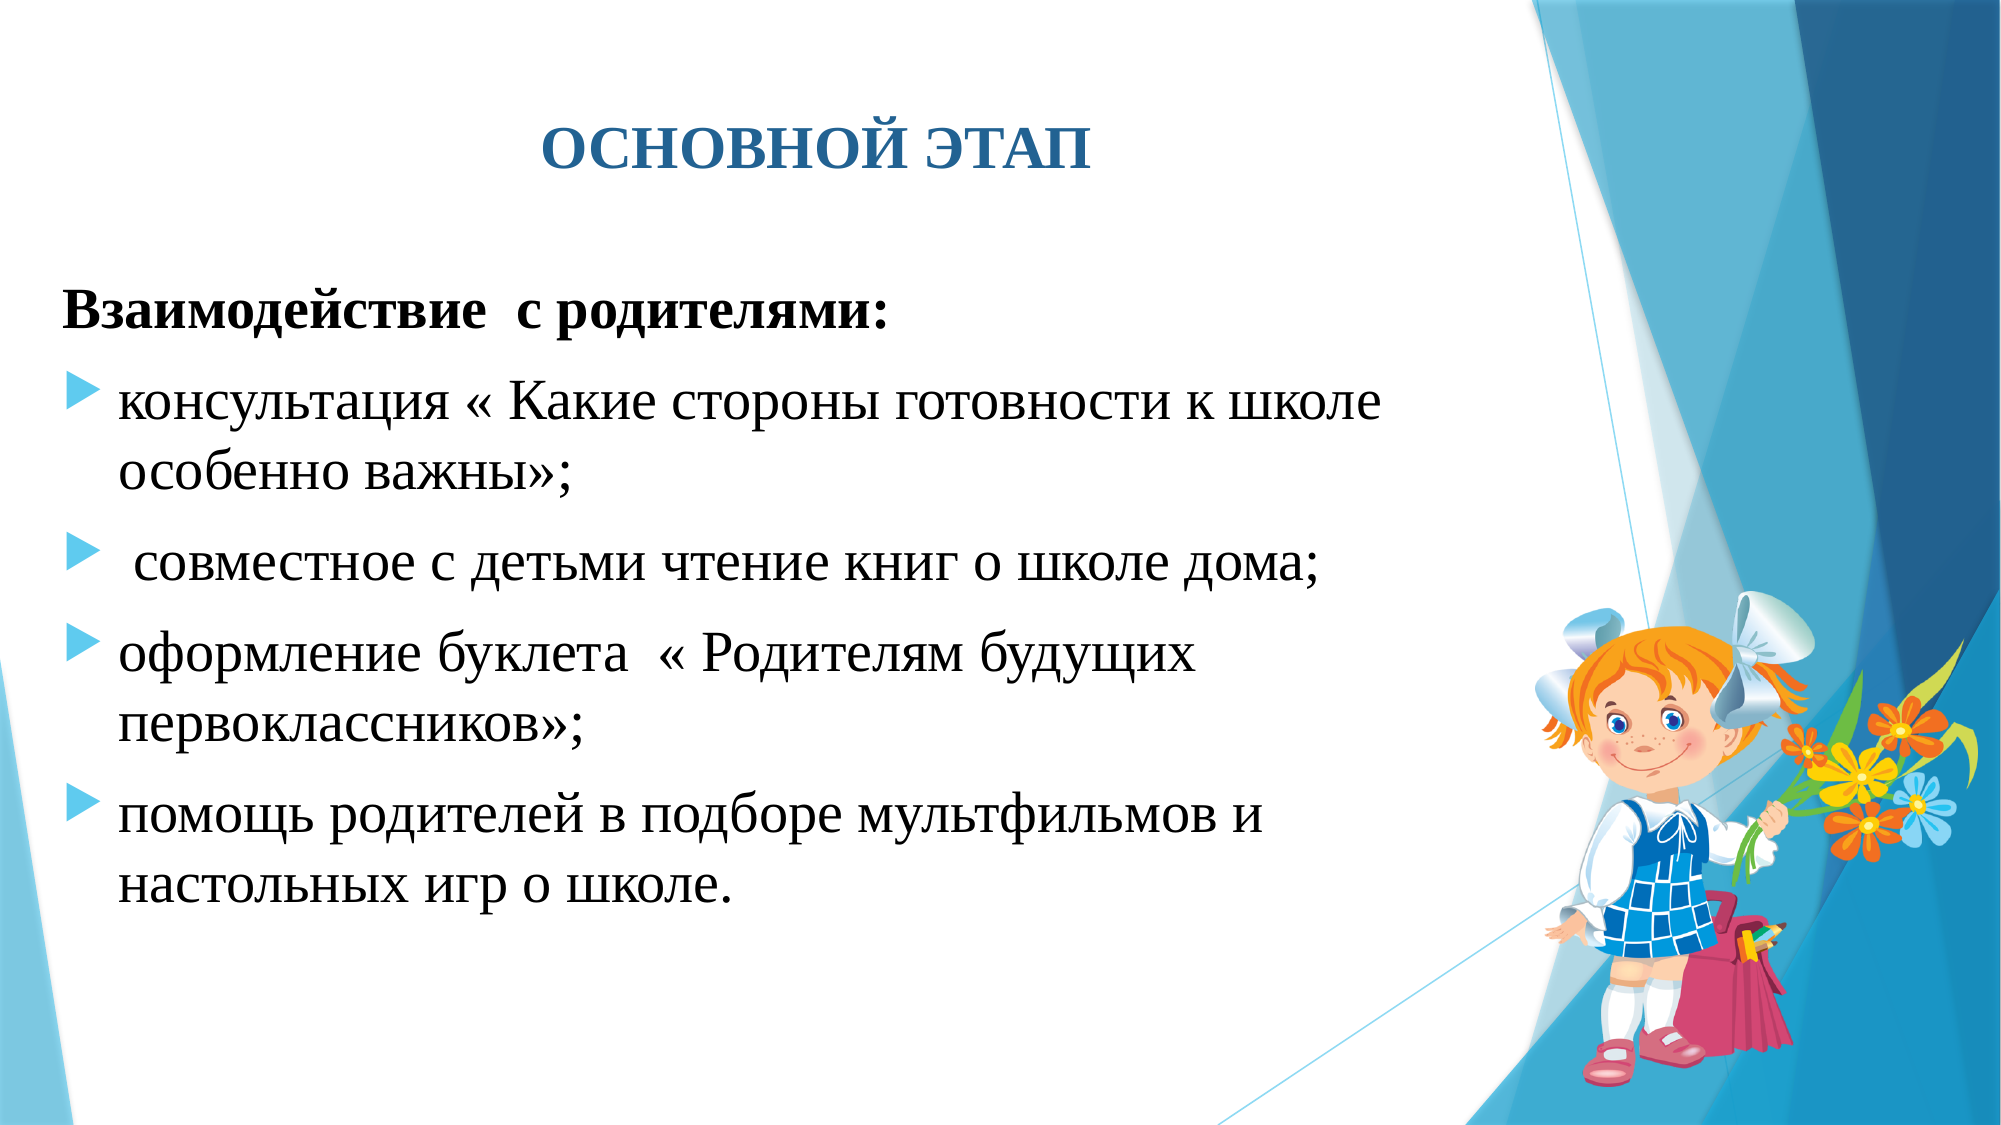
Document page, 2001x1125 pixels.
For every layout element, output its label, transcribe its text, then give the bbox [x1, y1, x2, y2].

picture [1535, 591, 1979, 1088]
title ОСНОВНОЙ ЭТАП [111, 99, 1522, 255]
list Взаимодействие с родителями: консультация « Какие стороны готовности к школе особенно важны»; совместное с детьми чтение книг о школе дома; оформление буклета « Родителям будущих первоклассников»; помощь родителей в подборе мультфильмов и настольных игр о школе. [47, 263, 1449, 1125]
